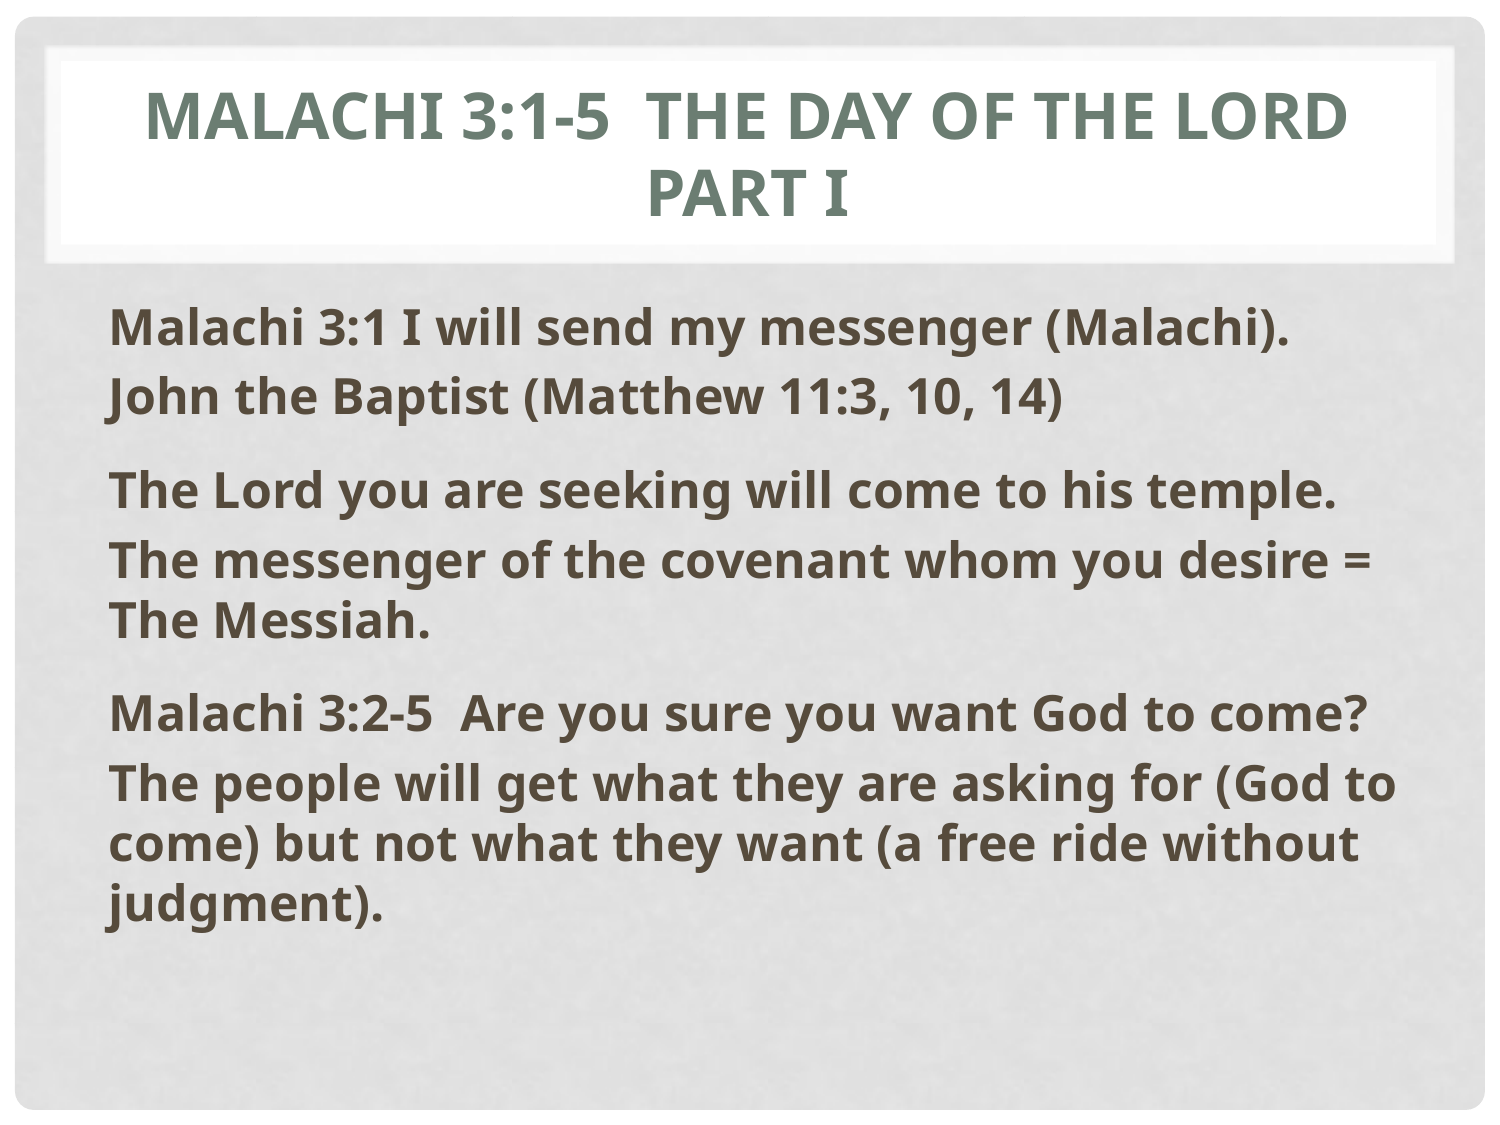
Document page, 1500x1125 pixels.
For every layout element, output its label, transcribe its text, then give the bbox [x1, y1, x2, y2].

title Malachi 3:1-5 The Day of the Lord Part I [69, 66, 1425, 238]
list Malachi 3:1 I will send my messenger (Malachi). John the Baptist (Matthew 11:3, 10, 14) The Lord you are seeking will come to his temple. The messenger of the covenant whom you desire = The Messiah. Malachi 3:2-5 Are you sure you want God to come? The people will get what they are asking for (God to come) but not what they want (a free ride without judgment). [75, 287, 1425, 1005]
